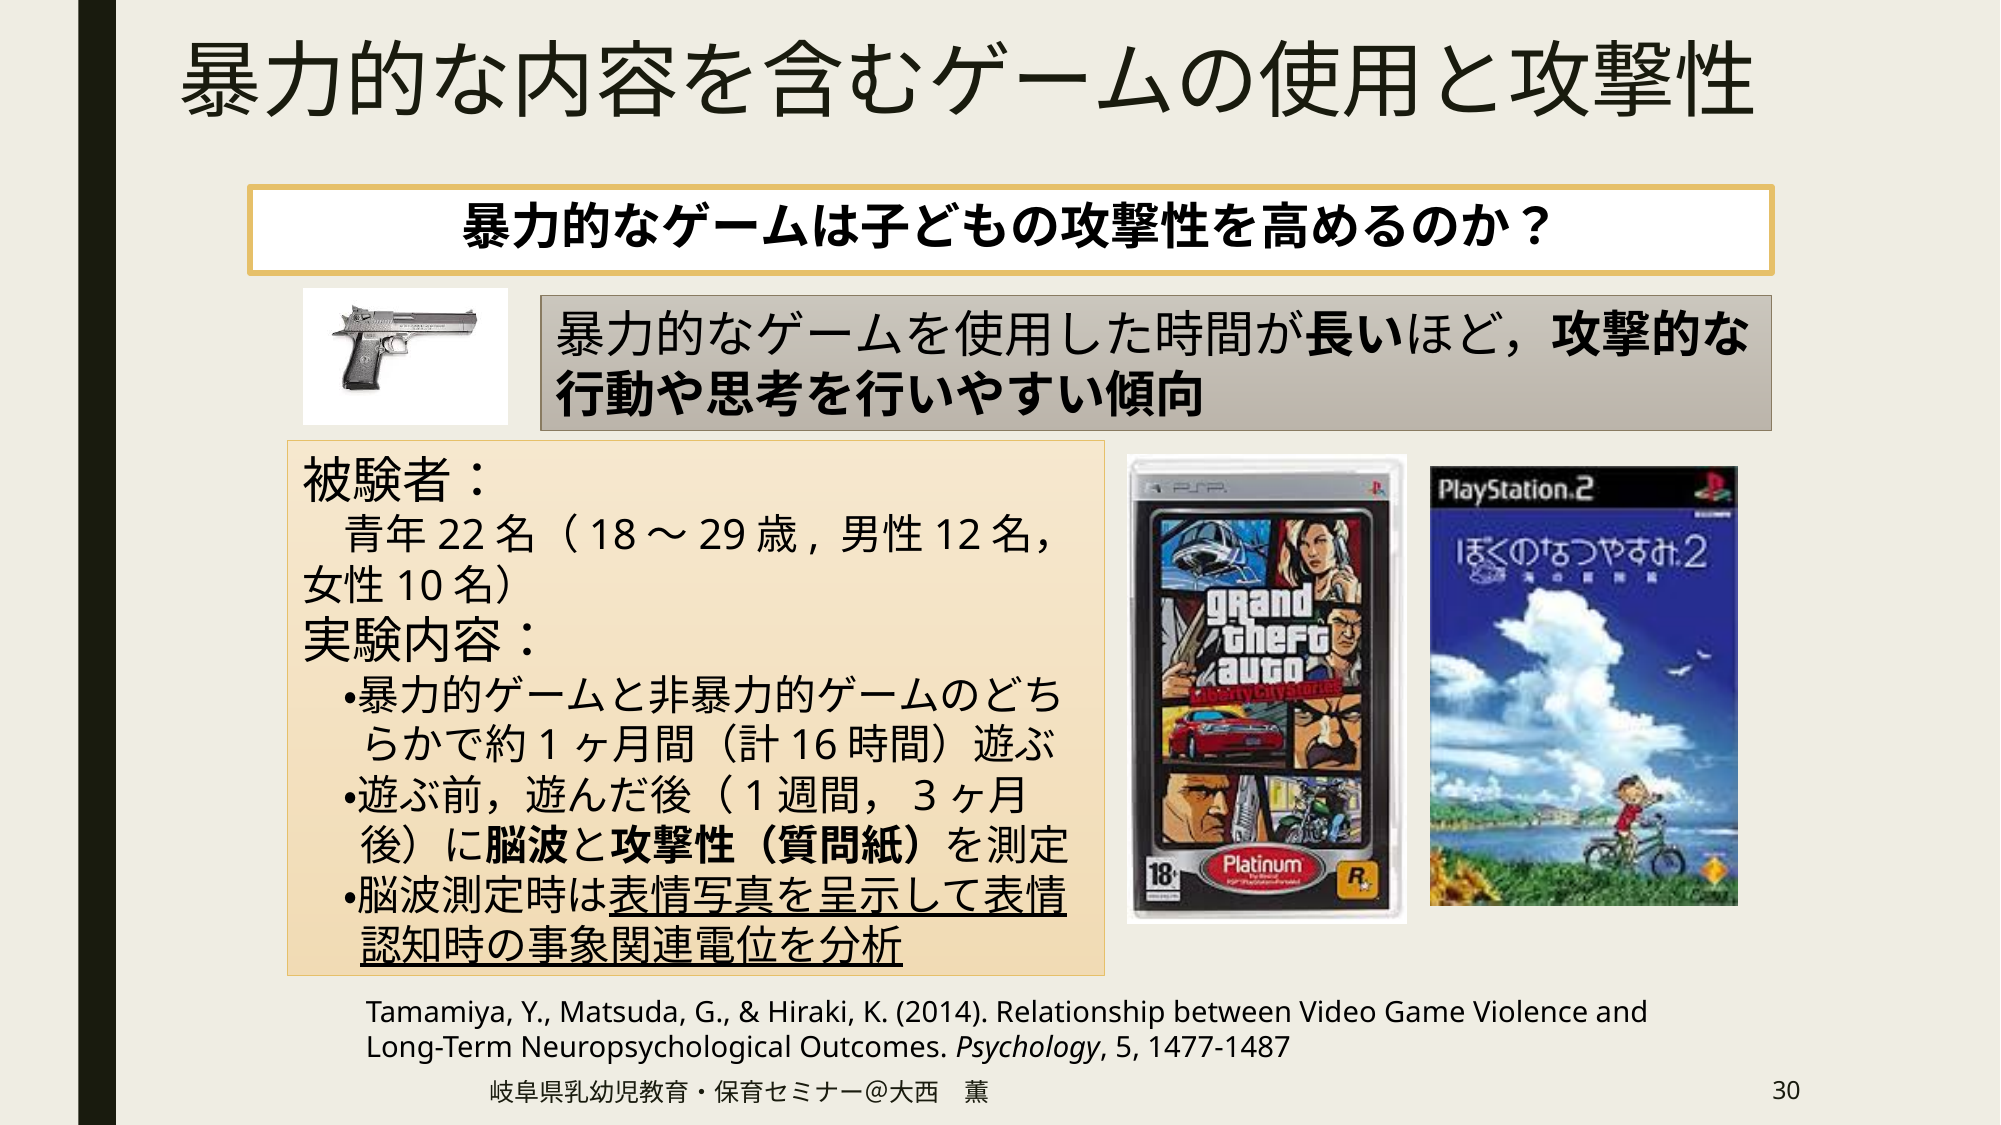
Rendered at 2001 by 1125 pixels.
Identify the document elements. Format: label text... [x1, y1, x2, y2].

slide_number 30 [1553, 1058, 1816, 1125]
text_box 被験者： 青年22名（18～29歳, 男性12名，女性10名） 実験内容： ・暴力的ゲームと非暴力的ゲームのどちらかで約1ヶ月間（計16時間）遊ぶ ・遊ぶ前，遊んだ後（1週間，3ヶ月後）に脳波と攻撃性（質問紙）を測定 ・脳波測定時は表情写真を呈示して表情認知時の事象関連電位を分析 [287, 440, 1105, 976]
text_box 暴力的なゲームを使用した時間が長いほど，攻撃的な行動や思考を行いやすい傾向 [540, 295, 1772, 431]
list 暴力的なゲームは子どもの攻撃性を高めるのか？ [247, 184, 1775, 276]
title 暴力的な内容を含むゲームの使用と攻撃性 [164, 32, 1921, 175]
text_box Tamamiya, Y., Matsuda, G., & Hiraki, K. (2014). Relationship between Video Game Violence and Long-Term Neuropsychological Outcomes. Psychology, 5, 1477-1487 [351, 985, 1734, 1077]
picture [303, 288, 508, 425]
picture [1430, 466, 1738, 906]
picture [1127, 454, 1407, 924]
footer 岐阜県乳幼児教育・保育セミナー＠大西 薫 [474, 1058, 1505, 1125]
